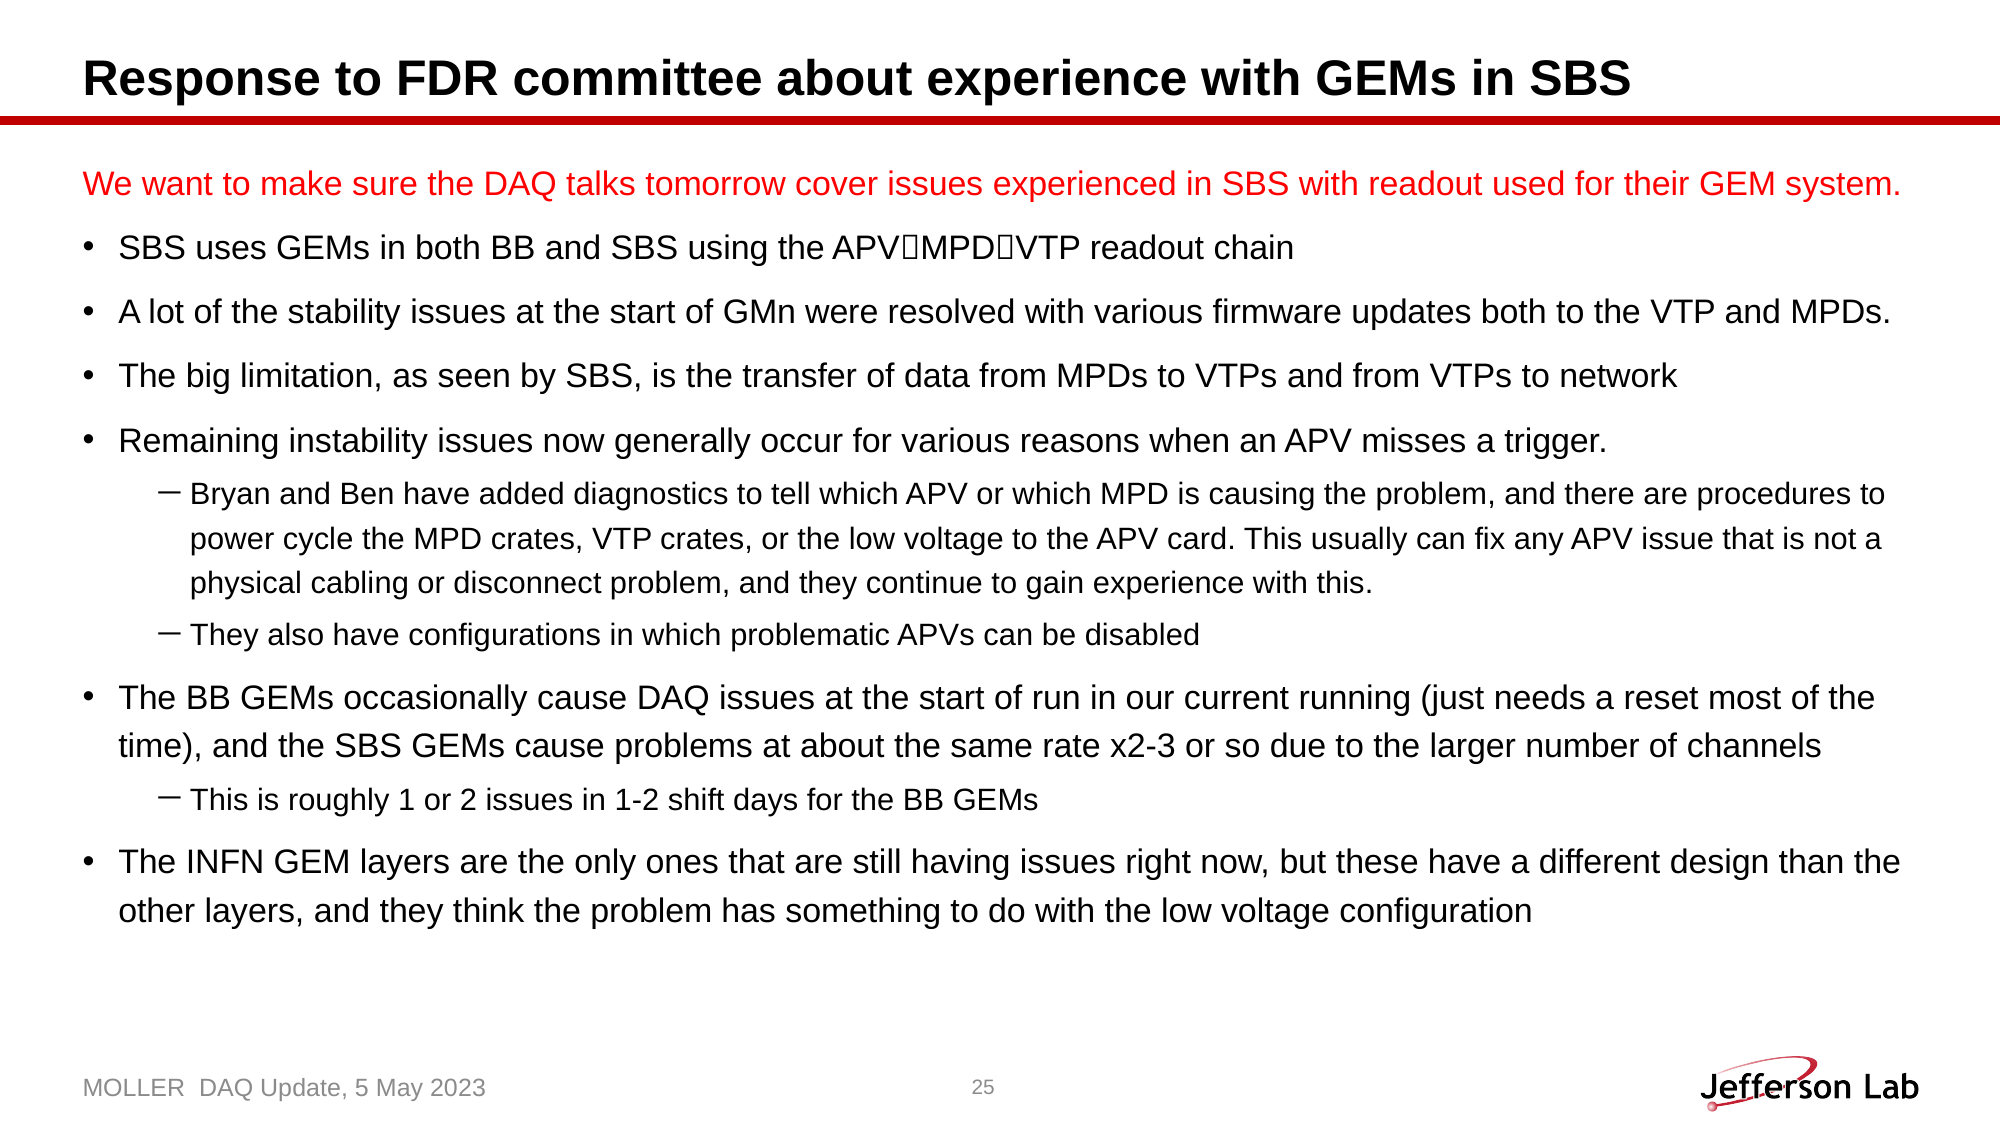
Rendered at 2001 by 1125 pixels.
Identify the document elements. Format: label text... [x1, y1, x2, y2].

picture [1698, 1047, 1933, 1124]
title Response to FDR committee about experience with GEMs in SBS [67, 39, 1919, 120]
list We want to make sure the DAQ talks tomorrow cover issues experienced in SBS with readout used for their GEM system. SBS uses GEMs in both BB and SBS using the APVMPDVTP readout chain A lot of the stability issues at the start of GMn were resolved with various firmware updates both to the VTP and MPDs. The big limitation, as seen by SBS, is the transfer of data from MPDs to VTPs and from VTPs to network Remaining instability issues now generally occur for various reasons when an APV misses a trigger. Bryan and Ben have added diagnostics to tell which APV or which MPD is causing the problem, and there are procedures to power cycle the MPD crates, VTP crates, or the low voltage to the APV card. This usually can fix any APV issue that is not a physical cabling or disconnect problem, and they continue to gain experience with this. They also have configurations in which problematic APVs can be disabled The BB GEMs occasionally cause DAQ issues at the start of run in our current running (just needs a reset most of the time), and the SBS GEMs cause problems at about the same rate x2-3 or so due to the larger number of channels This is roughly 1 or 2 issues in 1-2 shift days for the BB GEMs The INFN GEM layers are the only ones that are still having issues right now, but these have a different design than the other layers, and they think the problem has something to do with the low voltage configuration [67, 158, 1919, 1042]
footer MOLLER DAQ Update, 5 May 2023 [67, 1060, 925, 1112]
slide_number 25 [924, 1060, 1042, 1111]
